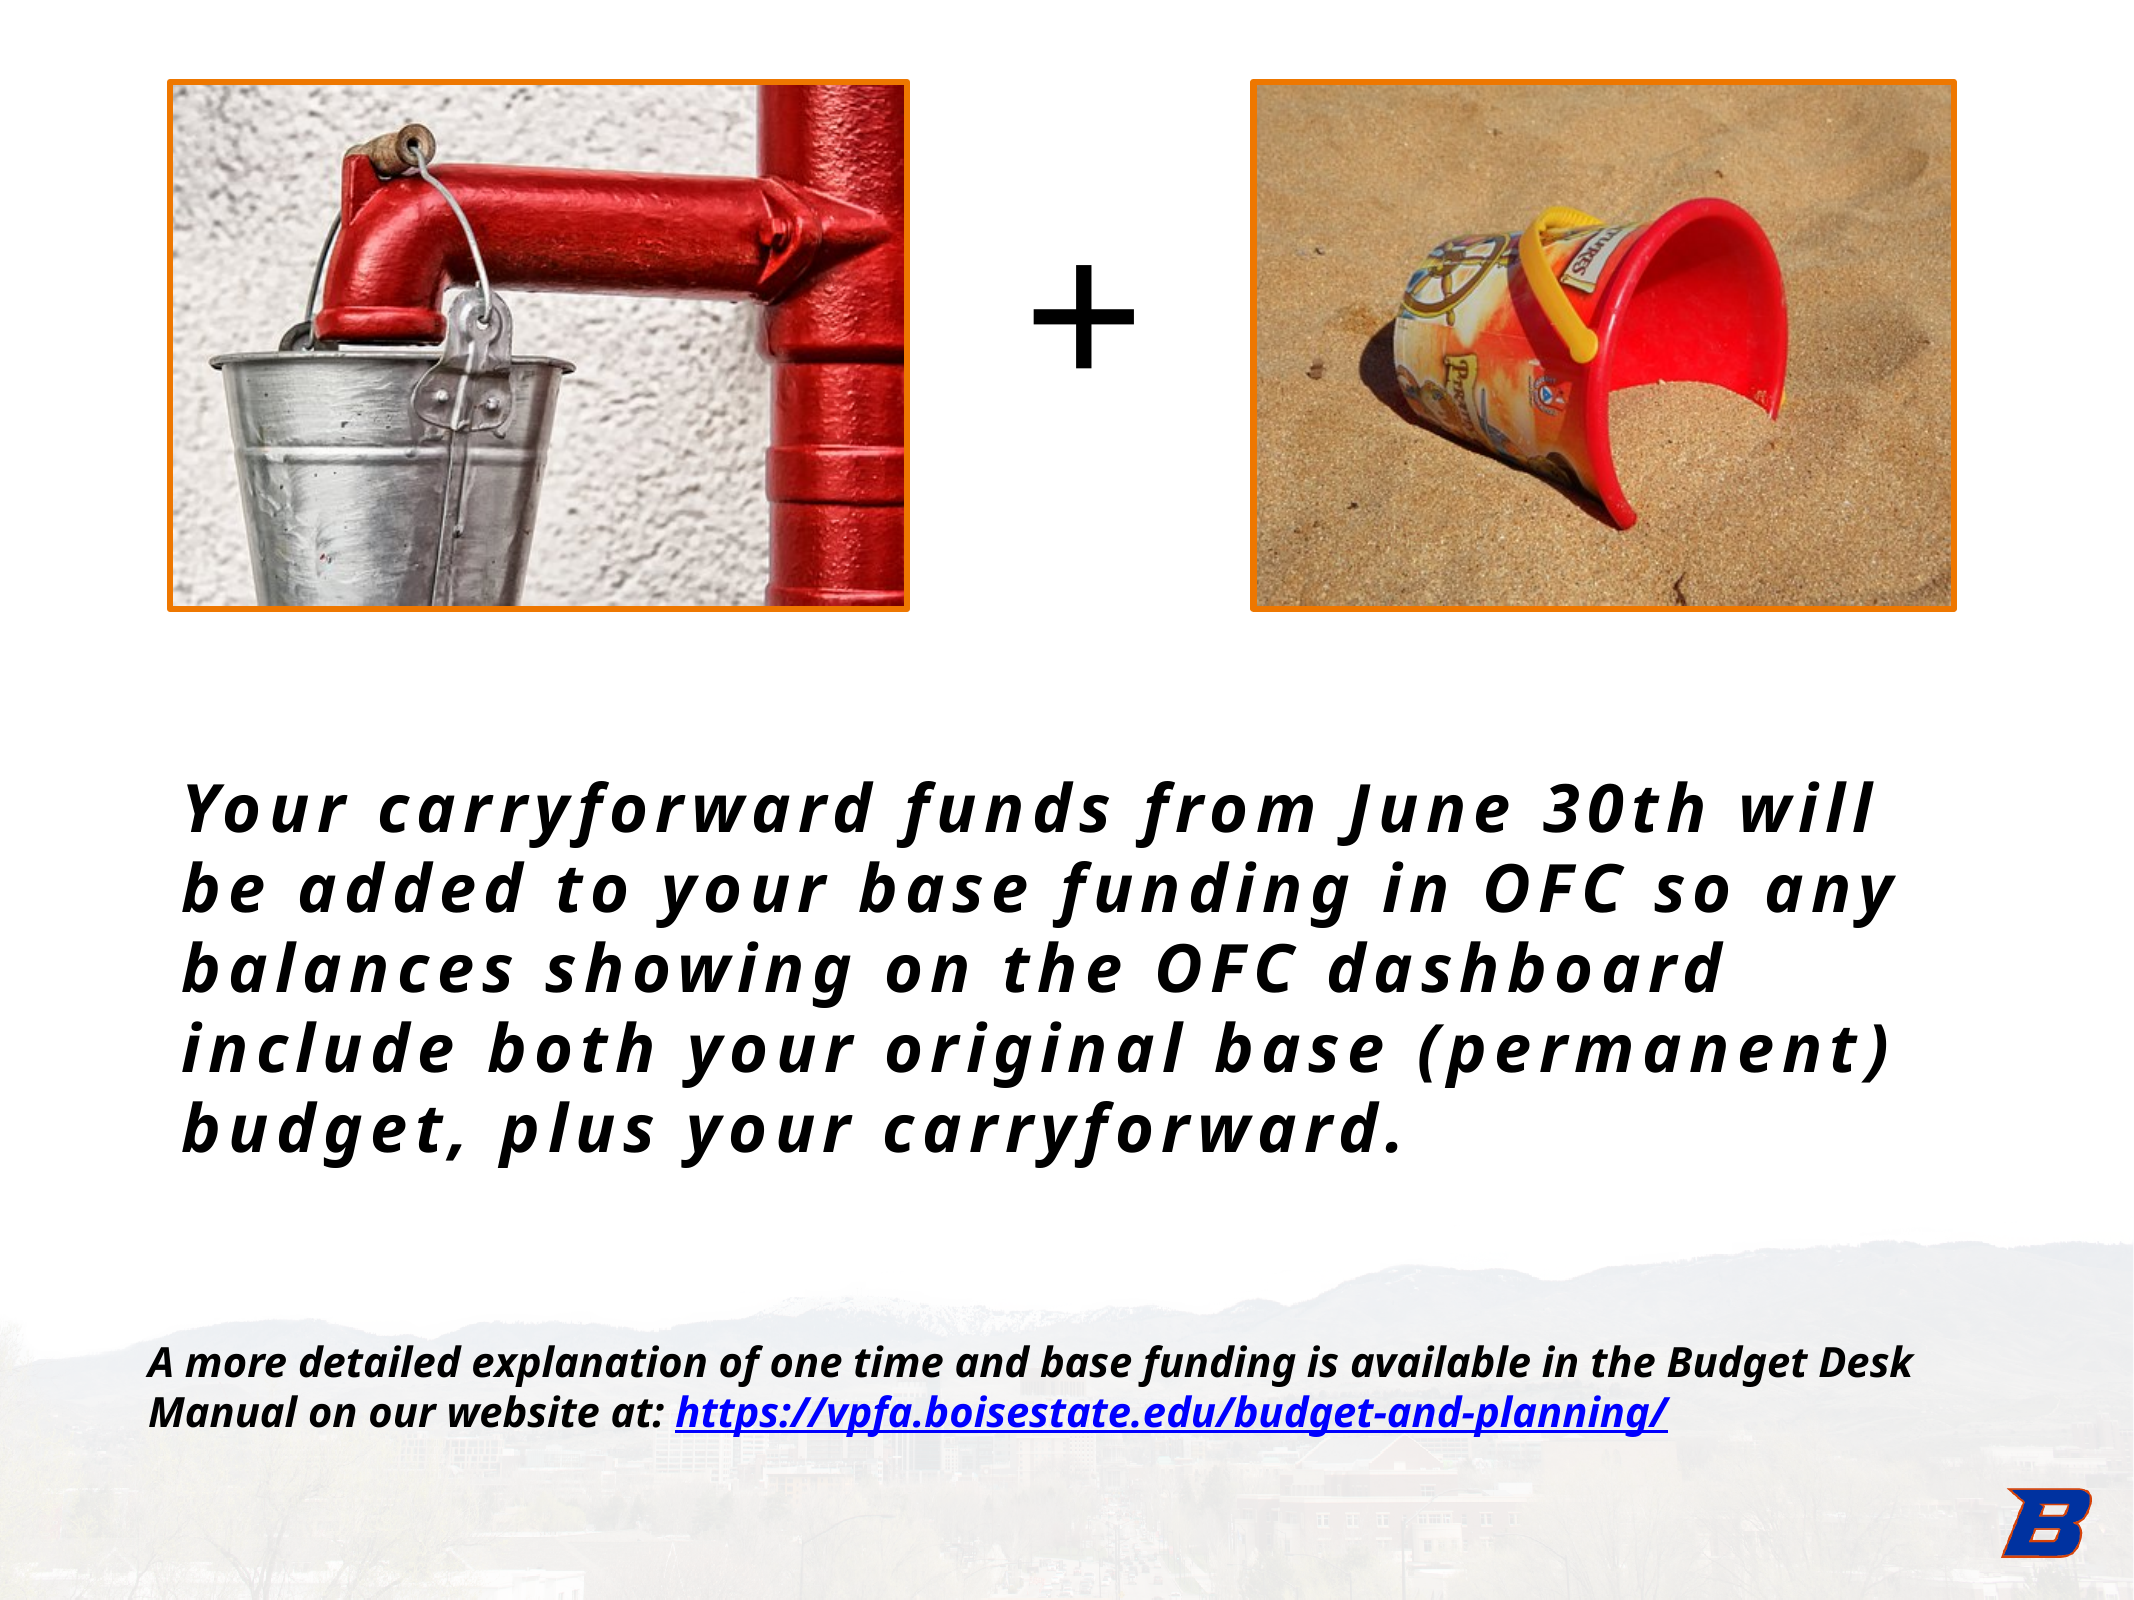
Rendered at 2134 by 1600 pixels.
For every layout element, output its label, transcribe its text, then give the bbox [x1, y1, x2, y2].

text_box + [913, 171, 1250, 443]
picture [0, 0, 2134, 1600]
text_box Your carryforward funds from June 30th will be added to your base funding in OFC so any balances showing on the OFC dashboard include both your original base (permanent) budget, plus your carryforward. [166, 758, 2004, 1256]
text_box A more detailed explanation of one time and base funding is available in the Budget Desk Manual on our website at: https://vpfa.boisestate.edu/budget-and-planning/ [143, 1331, 2076, 1447]
